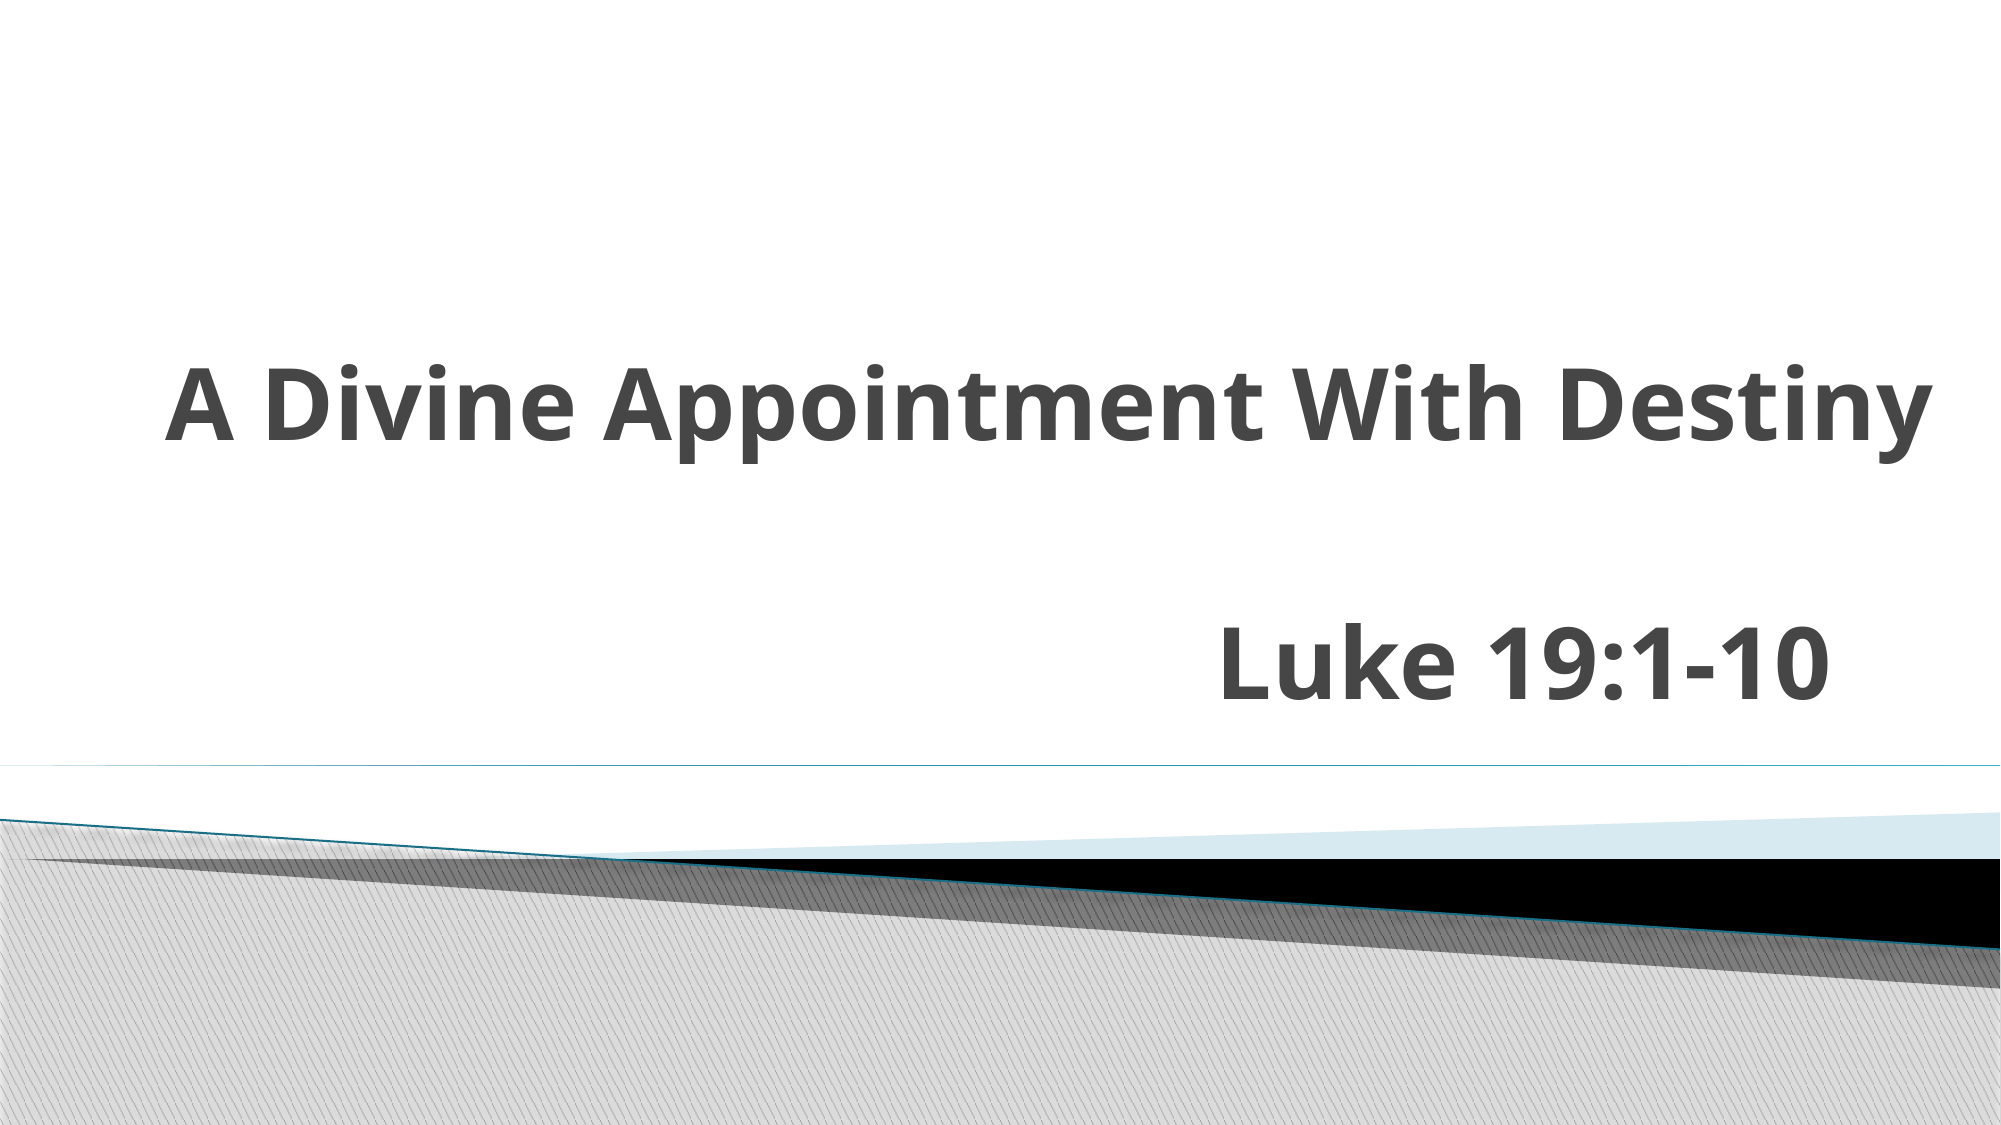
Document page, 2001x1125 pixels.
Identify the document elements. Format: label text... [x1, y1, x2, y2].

picture [7, 859, 2000, 989]
subtitle Luke 19:1-10 [150, 592, 1850, 790]
title A Divine Appointment With Destiny [50, 287, 1950, 588]
